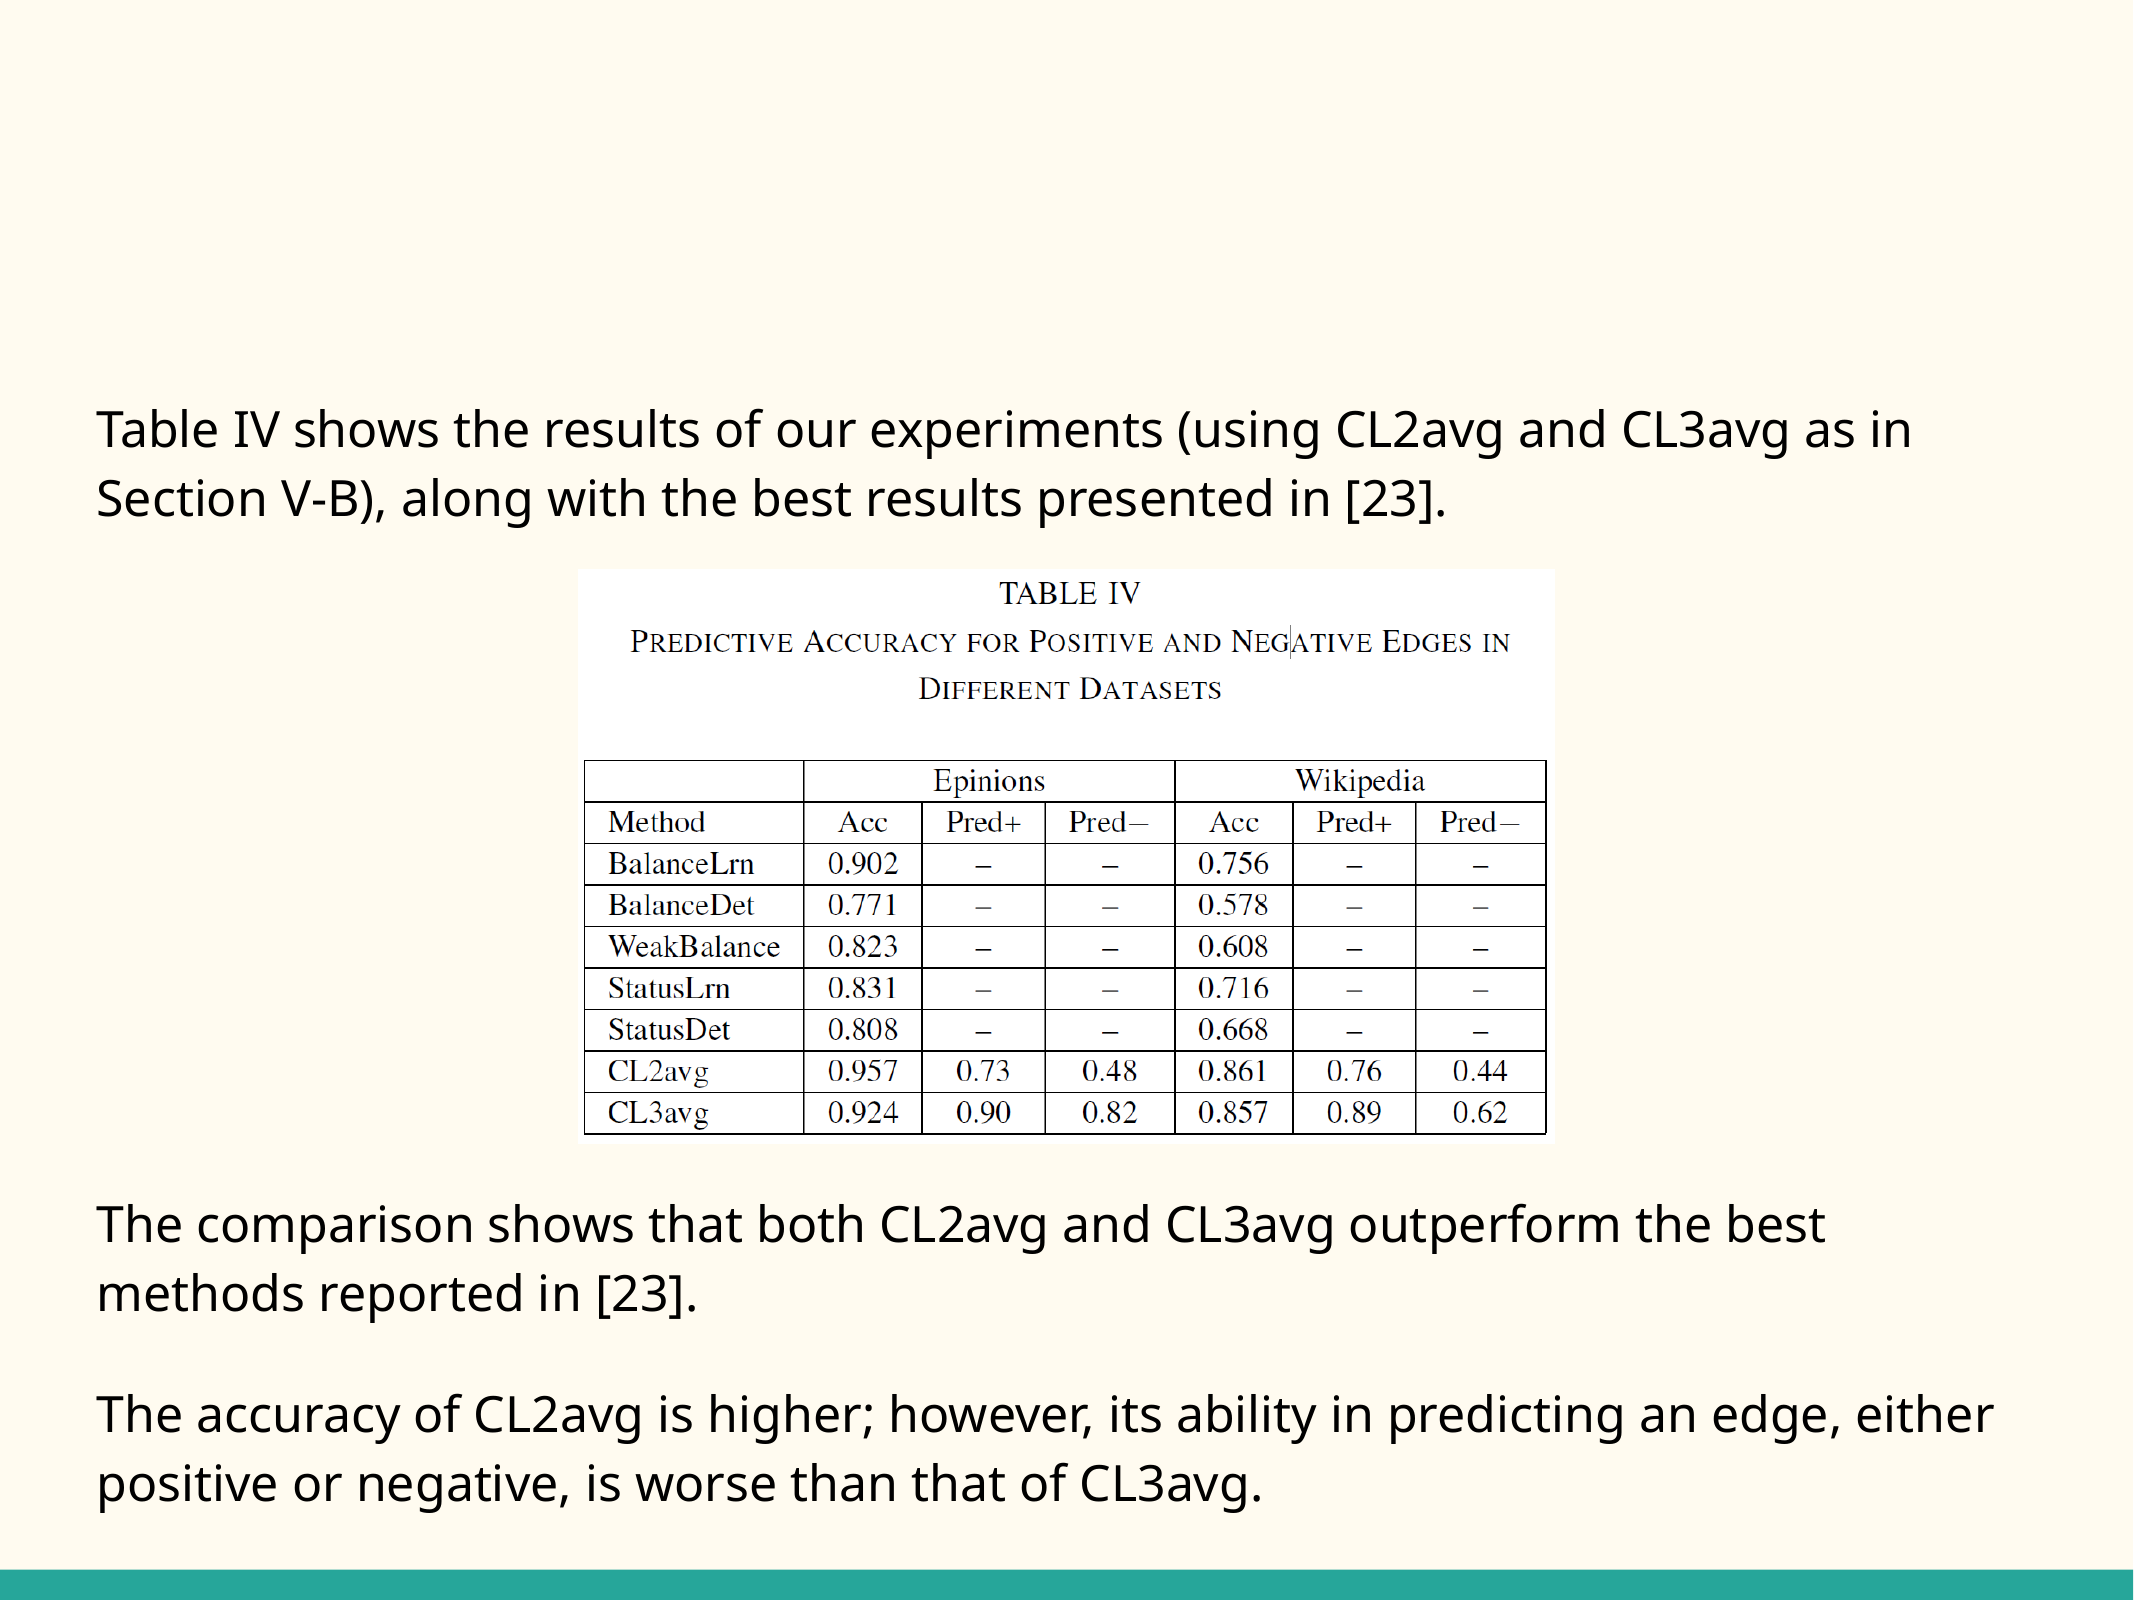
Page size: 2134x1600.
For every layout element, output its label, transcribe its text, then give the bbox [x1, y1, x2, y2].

picture [578, 569, 1556, 1144]
list Table IV shows the results of our experiments (using CL2avg and CL3avg as in Section V-B), along with the best results presented in [23]. The comparison shows that both CL2avg and CL3avg outperform the best methods reported in [23]. The accuracy of CL2avg is higher; however, its ability in predicting an edge, either positive or negative, is worse than that of CL3avg. [72, 364, 2061, 1422]
